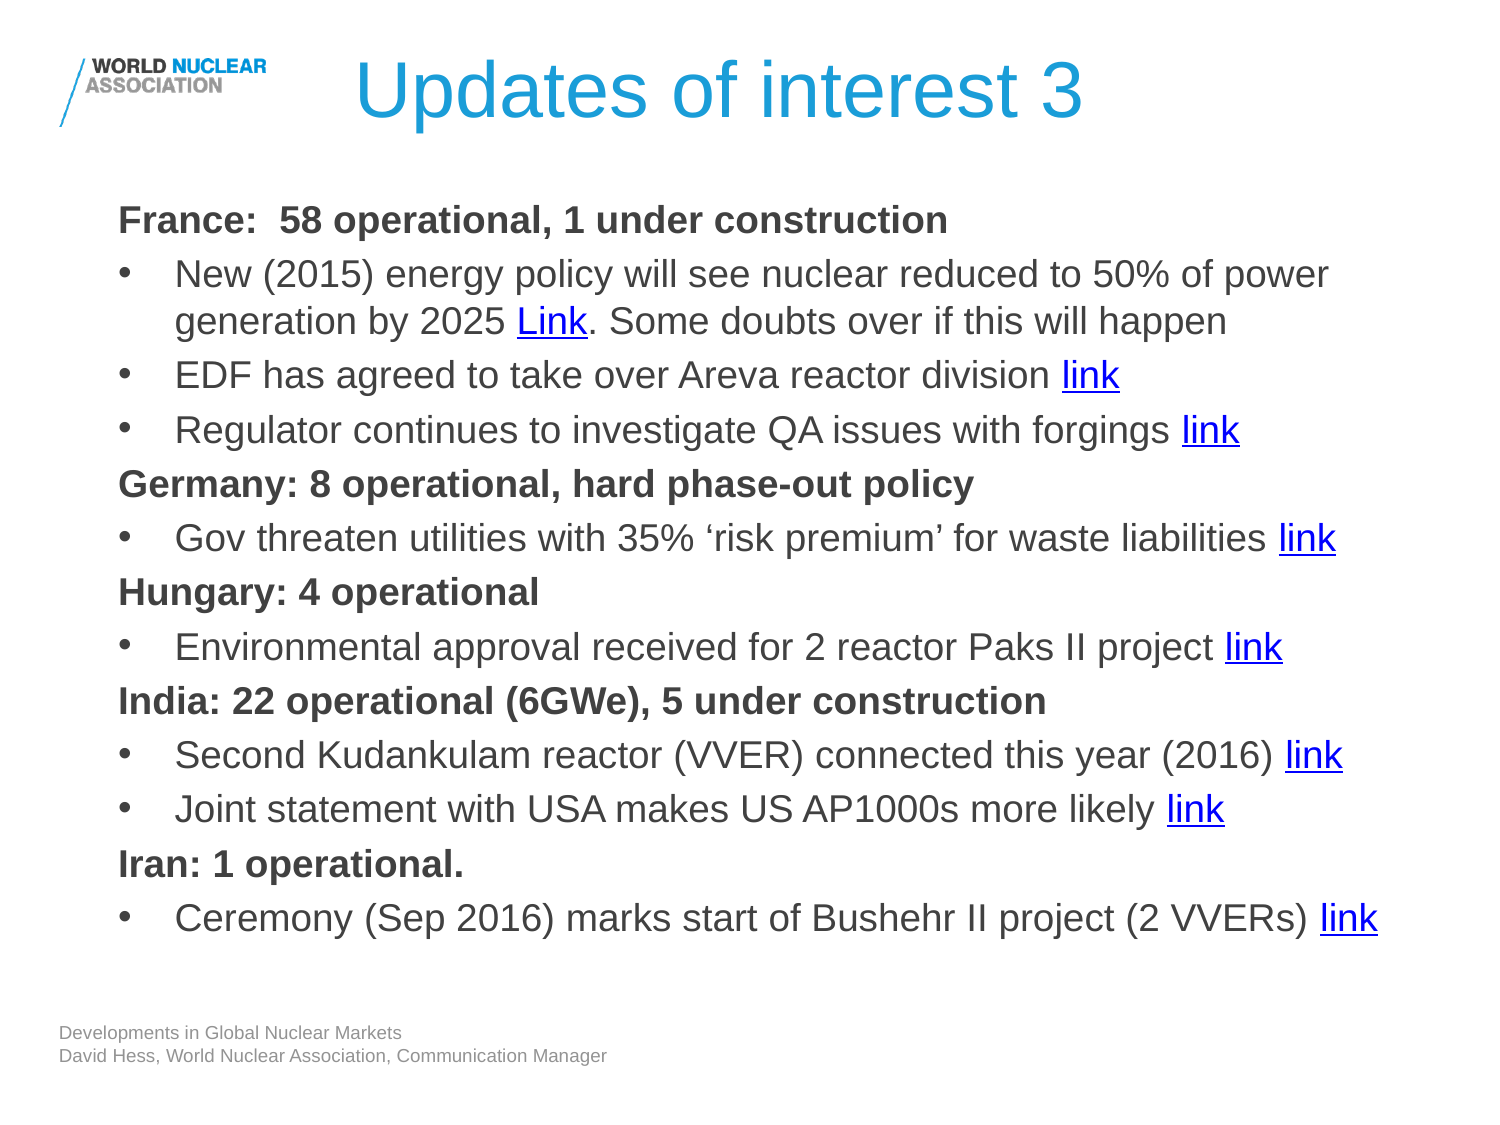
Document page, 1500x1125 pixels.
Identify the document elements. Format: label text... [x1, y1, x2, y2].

list France: 58 operational, 1 under construction New (2015) energy policy will see nuclear reduced to 50% of power generation by 2025 Link. Some doubts over if this will happen EDF has agreed to take over Areva reactor division link Regulator continues to investigate QA issues with forgings link Germany: 8 operational, hard phase-out policy Gov threaten utilities with 35% ‘risk premium’ for waste liabilities link Hungary: 4 operational Environmental approval received for 2 reactor Paks II project link India: 22 operational (6GWe), 5 under construction Second Kudankulam reactor (VVER) connected this year (2016) link Joint statement with USA makes US AP1000s more likely link Iran: 1 operational. Ceremony (Sep 2016) marks start of Bushehr II project (2 VVERs) link [118, 194, 1382, 987]
picture [231, 58, 243, 70]
picture [205, 62, 215, 70]
picture [59, 58, 266, 127]
picture [219, 58, 227, 70]
picture [191, 58, 195, 70]
title Updates of interest 3 [354, 38, 1441, 281]
